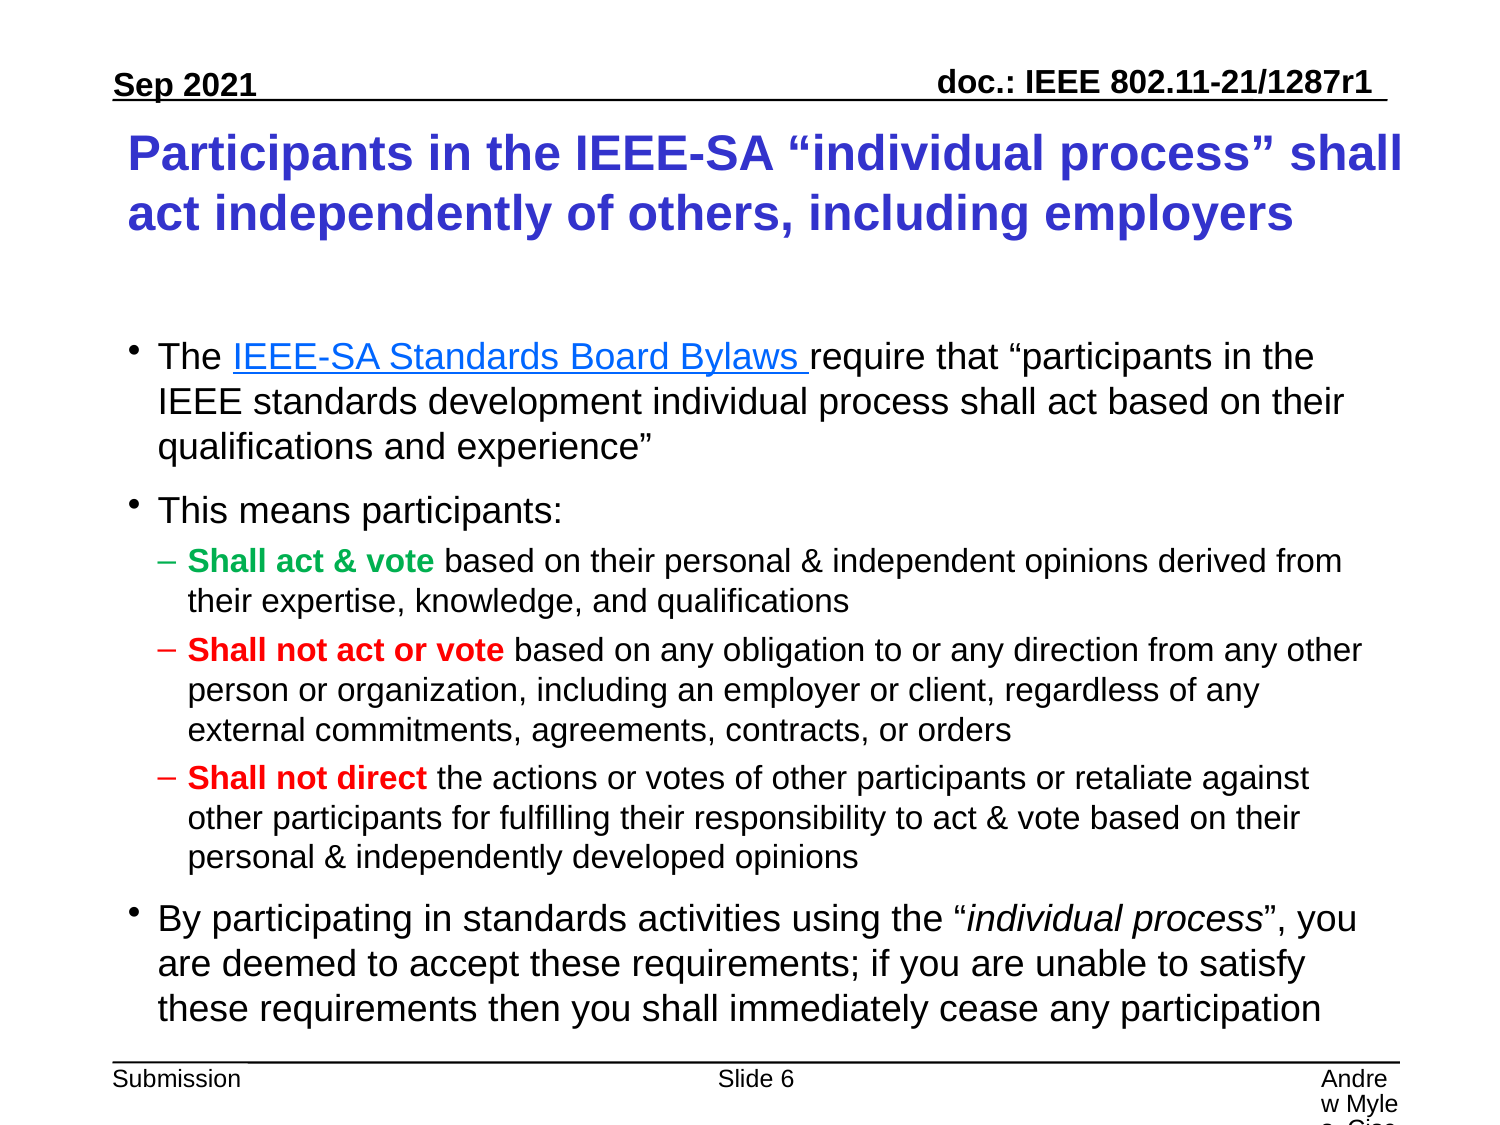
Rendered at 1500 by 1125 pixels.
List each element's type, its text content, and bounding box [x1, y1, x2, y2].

footer Andrew Myles, Cisco [1320, 1061, 1402, 1093]
list The IEEE-SA Standards Board Bylaws require that “participants in the IEEE standards development individual process shall act based on their qualifications and experience” This means participants: Shall act & vote based on their personal & independent opinions derived from their expertise, knowledge, and qualifications Shall not act or vote based on any obligation to or any direction from any other person or organization, including an employer or client, regardless of any external commitments, agreements, contracts, or orders Shall not direct the actions or votes of other participants or retaliate against other participants for fulfilling their responsibility to act & vote based on their personal & independently developed opinions By participating in standards activities using the “individual process”, you are deemed to accept these requirements; if you are unable to satisfy these requirements then you shall immediately cease any participation [112, 324, 1388, 1000]
title Participants in the IEEE-SA “individual process” shall act independently of others, including employers [112, 112, 1450, 288]
slide_number Slide 6 [709, 1061, 803, 1093]
